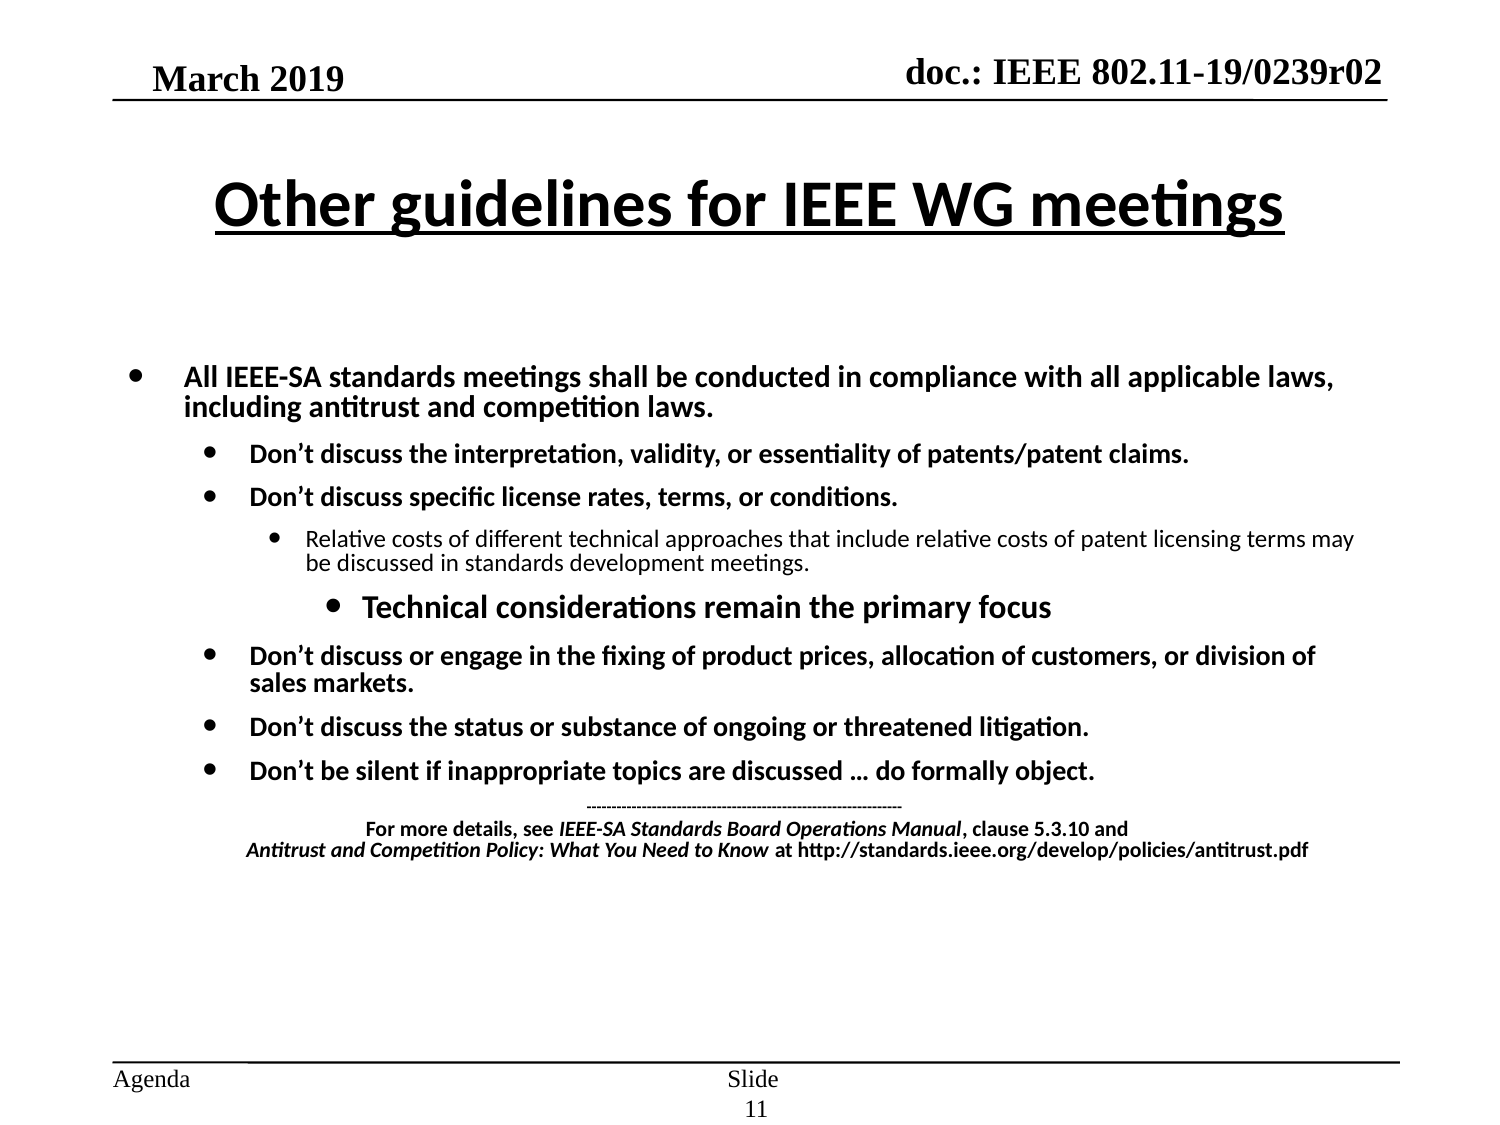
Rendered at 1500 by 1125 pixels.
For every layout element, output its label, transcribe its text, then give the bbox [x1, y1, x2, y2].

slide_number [152, 54, 563, 100]
title Other guidelines for IEEE WG meetings [112, 112, 1388, 288]
slide_number Slide 11 [720, 1061, 792, 1093]
list All IEEE-SA standards meetings shall be conducted in compliance with all applicable laws, including antitrust and competition laws. Don’t discuss the interpretation, validity, or essentiality of patents/patent claims. Don’t discuss specific license rates, terms, or conditions. Relative costs of different technical approaches that include relative costs of patent licensing terms may be discussed in standards development meetings. Technical considerations remain the primary focus Don’t discuss or engage in the fixing of product prices, allocation of customers, or division of sales markets. Don’t discuss the status or substance of ongoing or threatened litigation. Don’t be silent if inappropriate topics are discussed … do formally object. --------------------------------------------------------------- For more details, see IEEE-SA Standards Board Operations Manual, clause 5.3.10 and Antitrust and Competition Policy: What You Need to Know at http://standards.ieee.org/develop/policies/antitrust.pdf [112, 356, 1388, 891]
footer Michael Montemurro, BlackBerry [1171, 1061, 1500, 1093]
